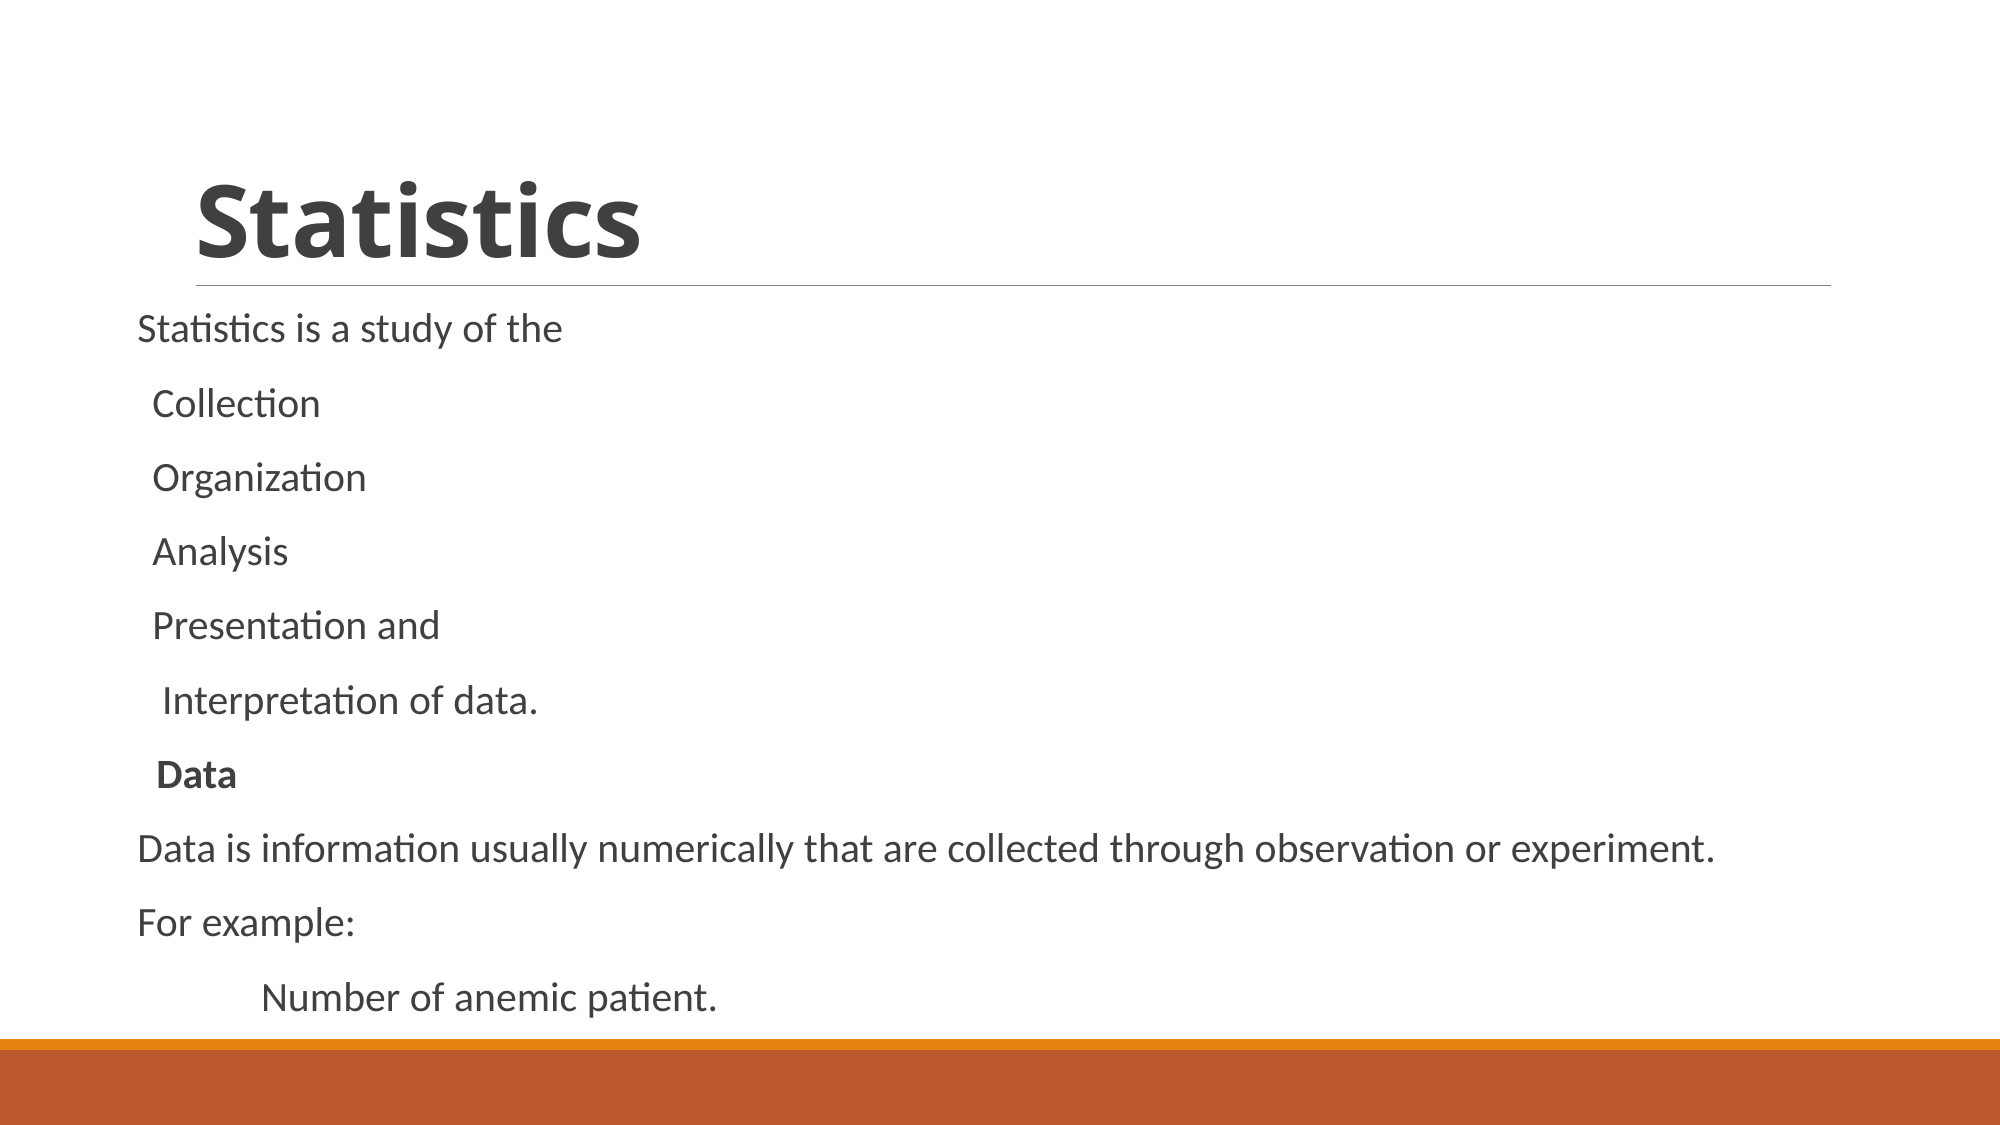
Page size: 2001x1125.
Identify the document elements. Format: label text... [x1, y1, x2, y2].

title Statistics [180, 47, 1830, 285]
list Statistics is a study of the Collection Organization Analysis Presentation and Interpretation of data. Data Data is information usually numerically that are collected through observation or experiment. For example: Number of anemic patient. [137, 299, 1863, 1048]
